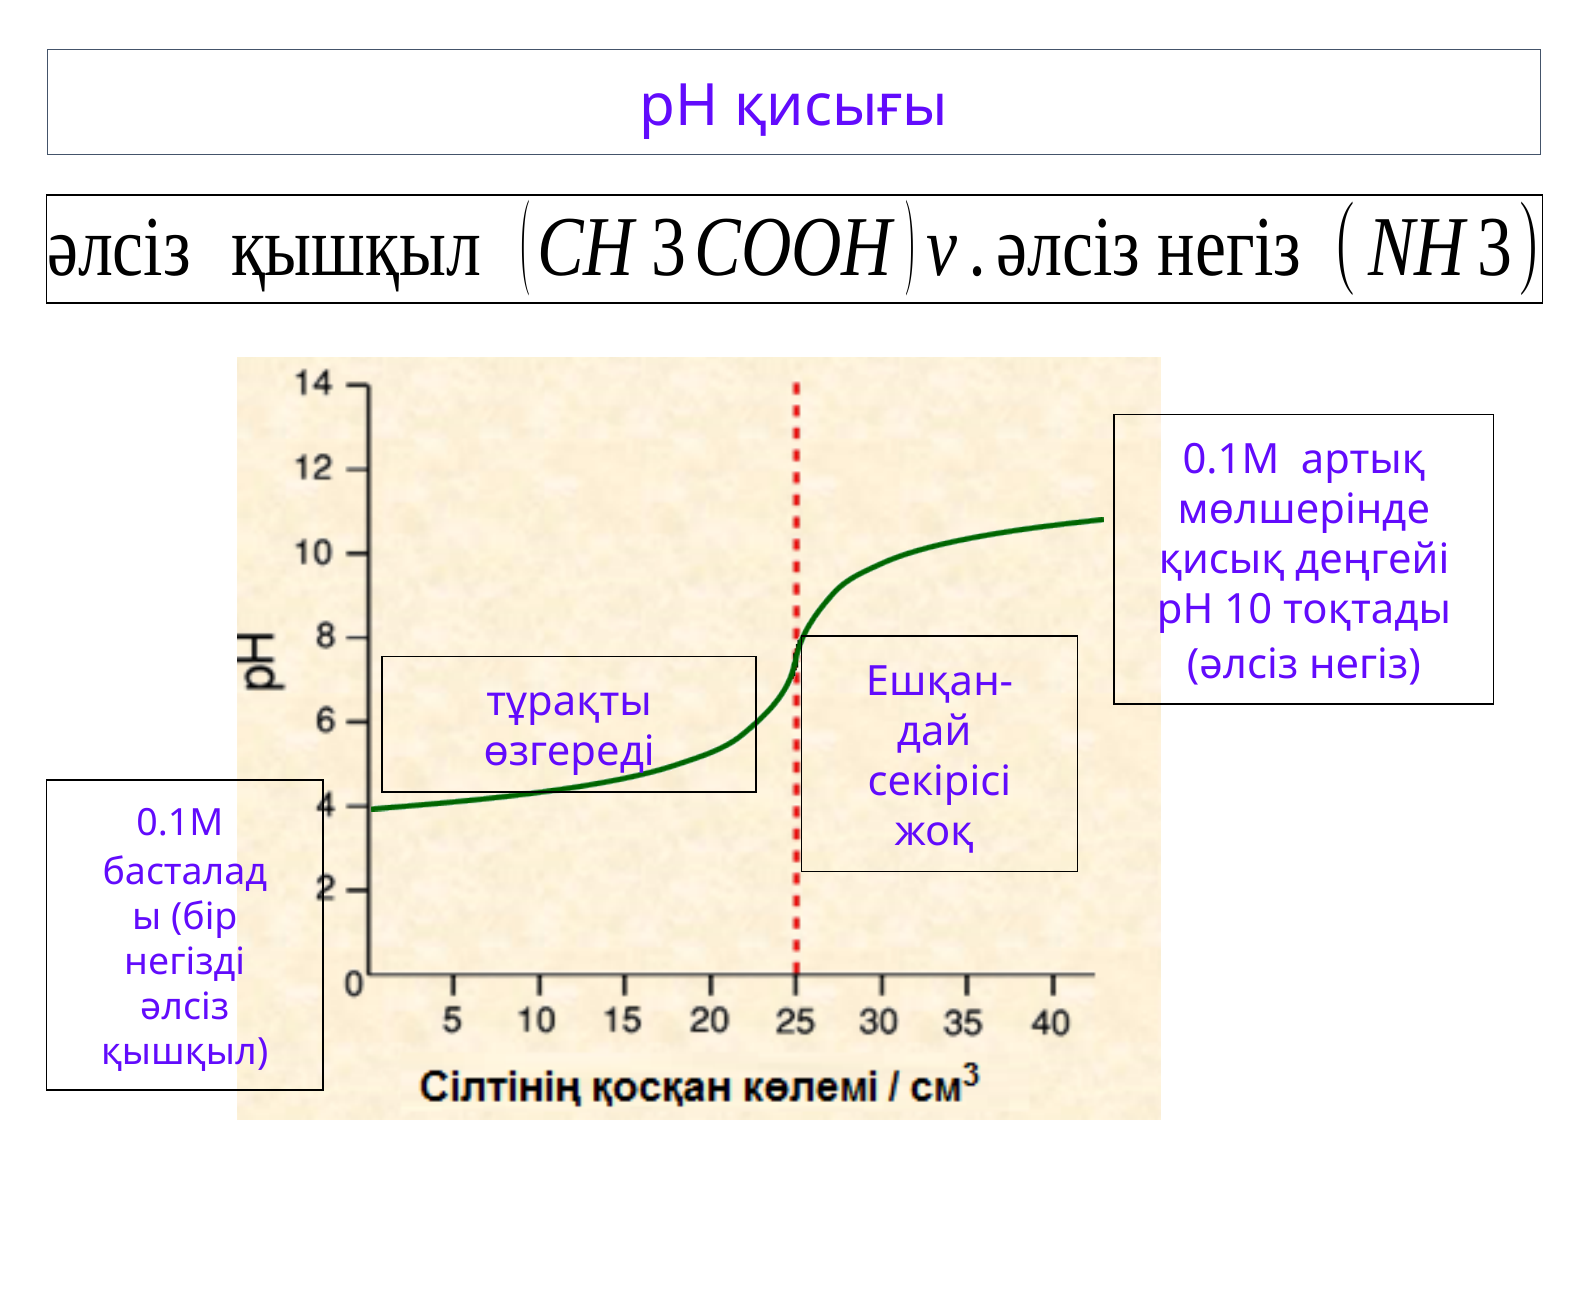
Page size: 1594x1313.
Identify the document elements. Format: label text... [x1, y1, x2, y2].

picture [237, 357, 1161, 1121]
text_box pH қисығы [47, 49, 1541, 155]
